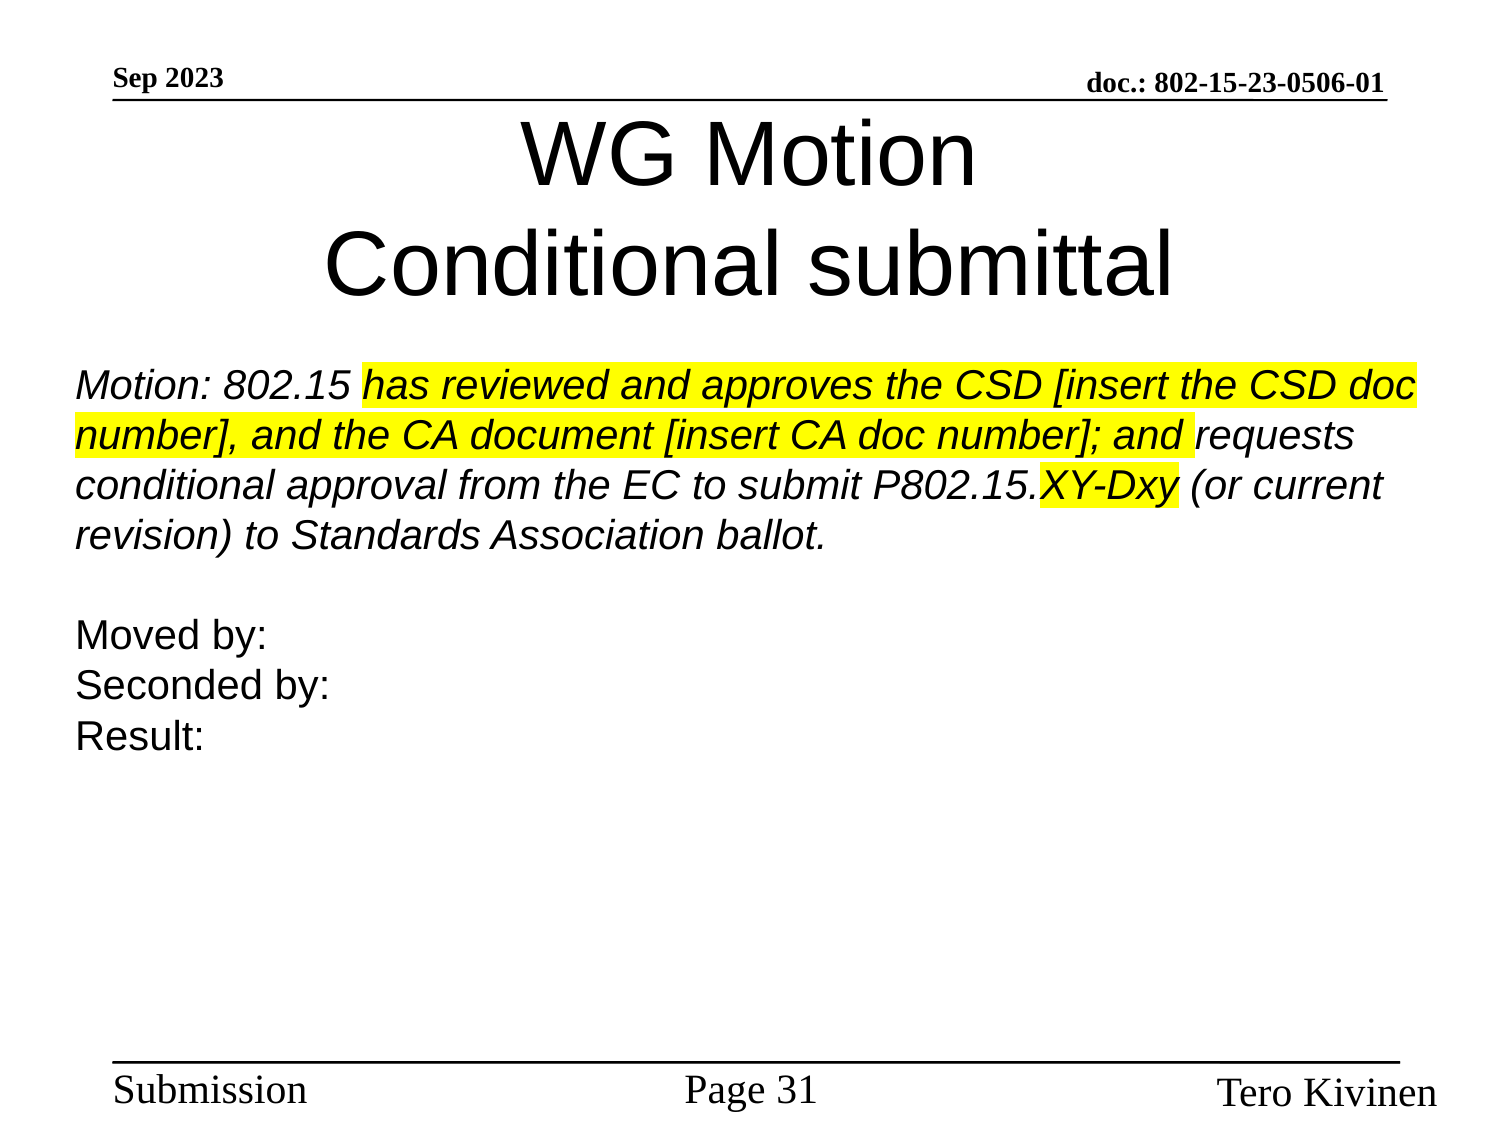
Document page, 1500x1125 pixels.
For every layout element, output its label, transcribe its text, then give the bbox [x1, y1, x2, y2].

text_box Motion: 802.15 has reviewed and approves the CSD [insert the CSD doc number], and the CA document [insert CA doc number]; and requests conditional approval from the EC to submit P802.15.XY-Dxy (or current revision) to Standards Association ballot. Moved by: Seconded by: Result: [75, 357, 1425, 1010]
text_box WG Motion Conditional submittal [37, 109, 1463, 298]
